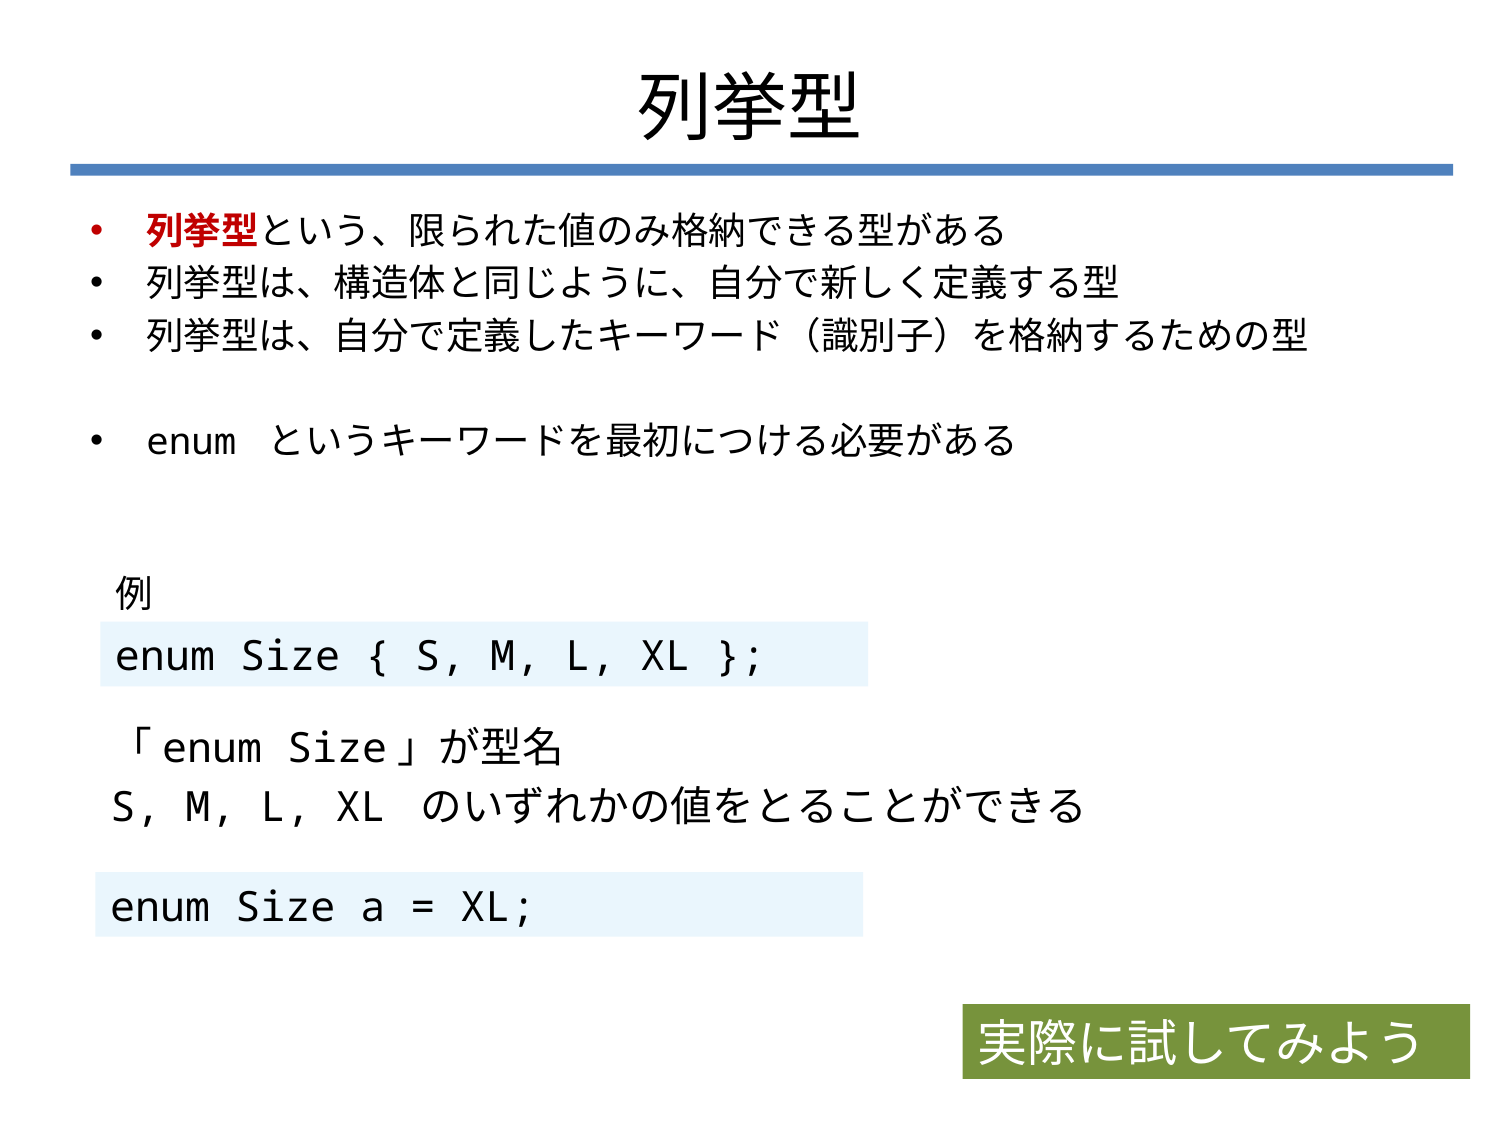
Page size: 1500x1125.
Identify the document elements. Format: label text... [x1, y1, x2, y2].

list 列挙型という、限られた値のみ格納できる型がある 列挙型は、構造体と同じように、自分で新しく定義する型 列挙型は、自分で定義したキーワード（識別子）を格納するための型 enum というキーワードを最初につける必要がある [75, 199, 1425, 504]
text_box 「enum Size」が型名 S, M, L, XL のいずれかの値をとることができる [95, 713, 1446, 833]
text_box enum Size a = XL; [95, 872, 864, 937]
text_box 例 [100, 562, 168, 623]
title 列挙型 [75, 45, 1425, 164]
text_box enum Size { S, M, L, XL }; [100, 621, 869, 687]
text_box 実際に試してみよう [962, 1004, 1471, 1079]
